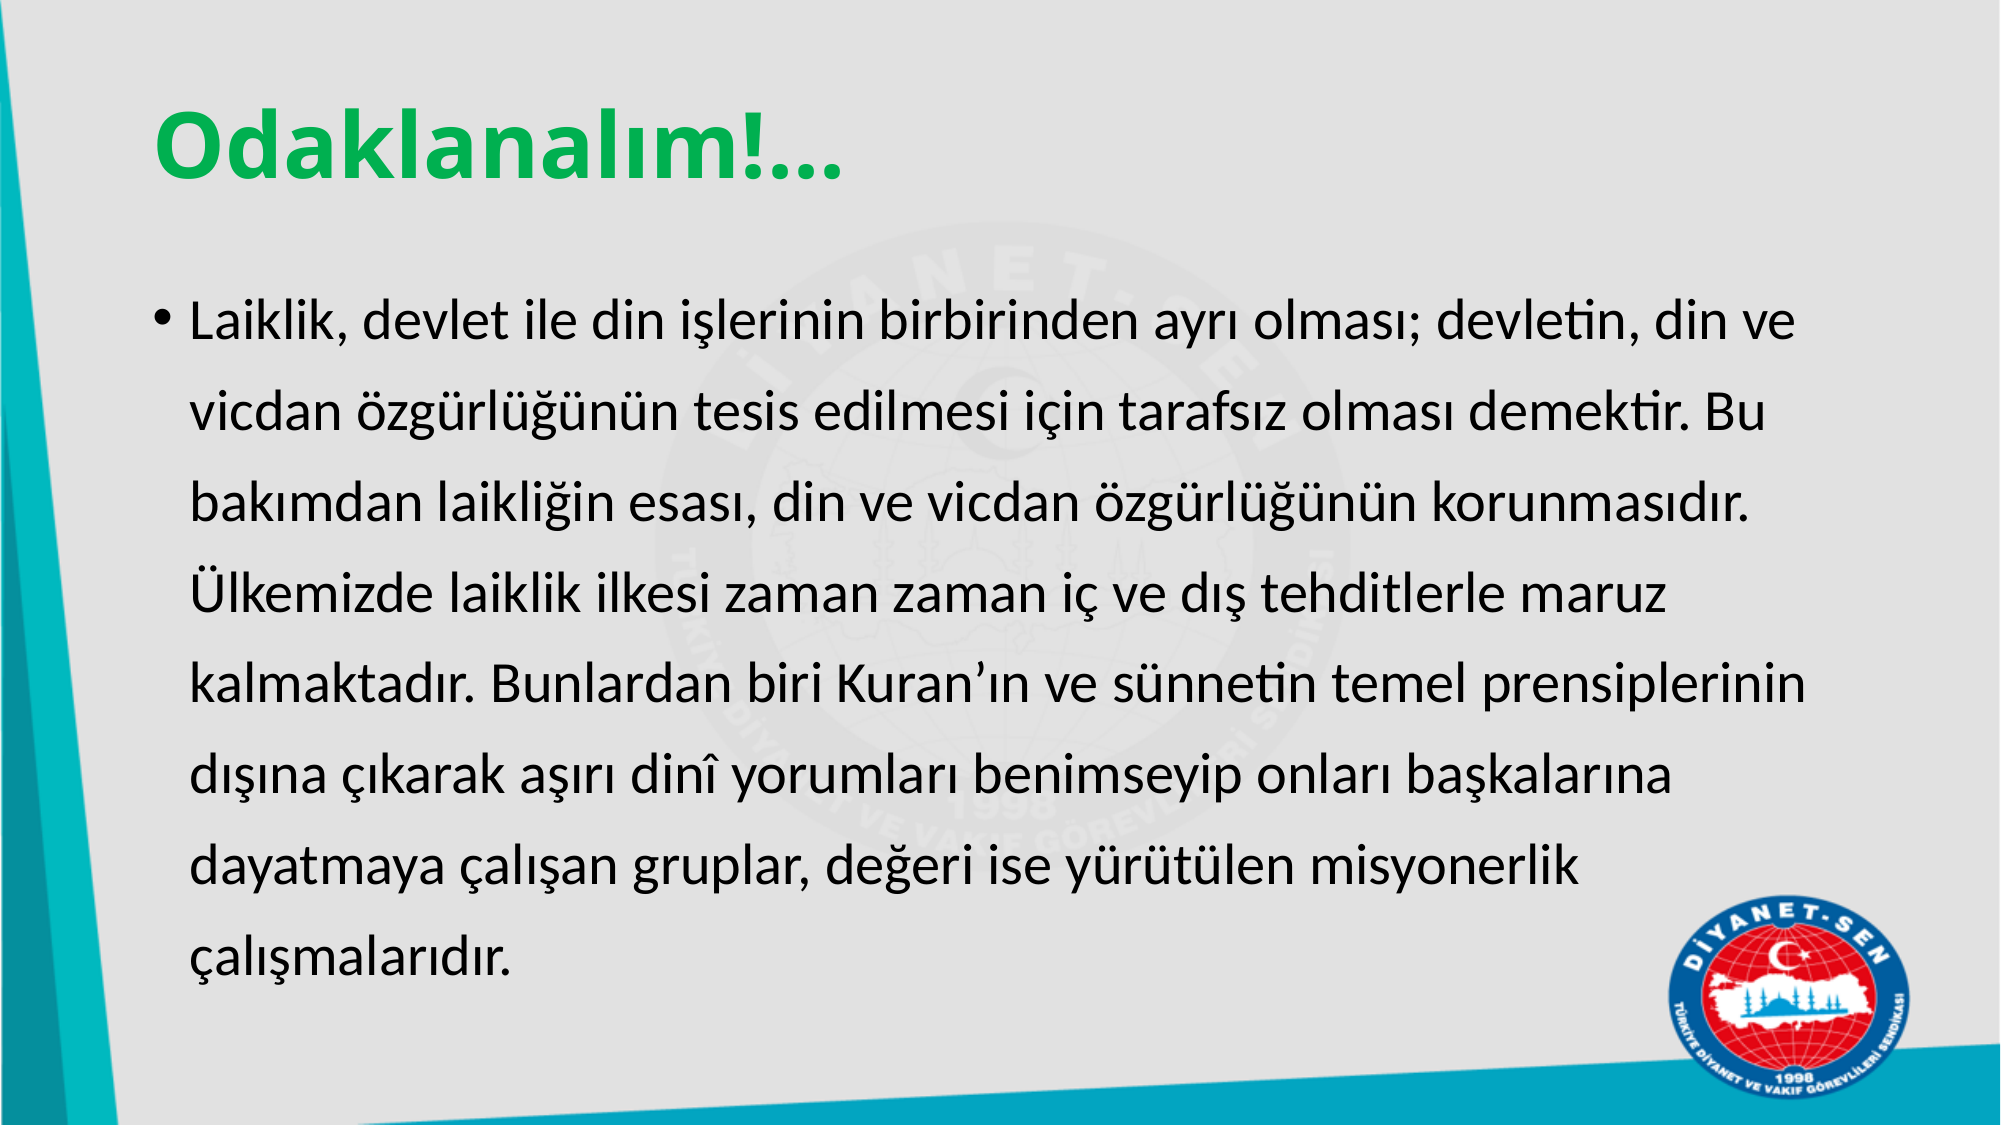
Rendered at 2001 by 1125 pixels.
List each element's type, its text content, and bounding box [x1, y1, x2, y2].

list Laiklik, devlet ile din işlerinin birbirinden ayrı olması; devletin, din ve vicdan özgürlüğünün tesis edilmesi için tarafsız olması demektir. Bu bakımdan laikliğin esası, din ve vicdan özgürlüğünün korunmasıdır. Ülkemizde laiklik ilkesi zaman zaman iç ve dış tehditlerle maruz kalmaktadır. Bunlardan biri Kuran’ın ve sünnetin temel prensiplerinin dışına çıkarak aşırı dinî yorumları benimseyip onları başkalarına dayatmaya çalışan gruplar, değeri ise yürütülen misyonerlik çalışmalarıdır. [137, 253, 1863, 1014]
title Odaklanalım!... [137, 59, 1863, 239]
picture [0, 0, 2001, 1125]
